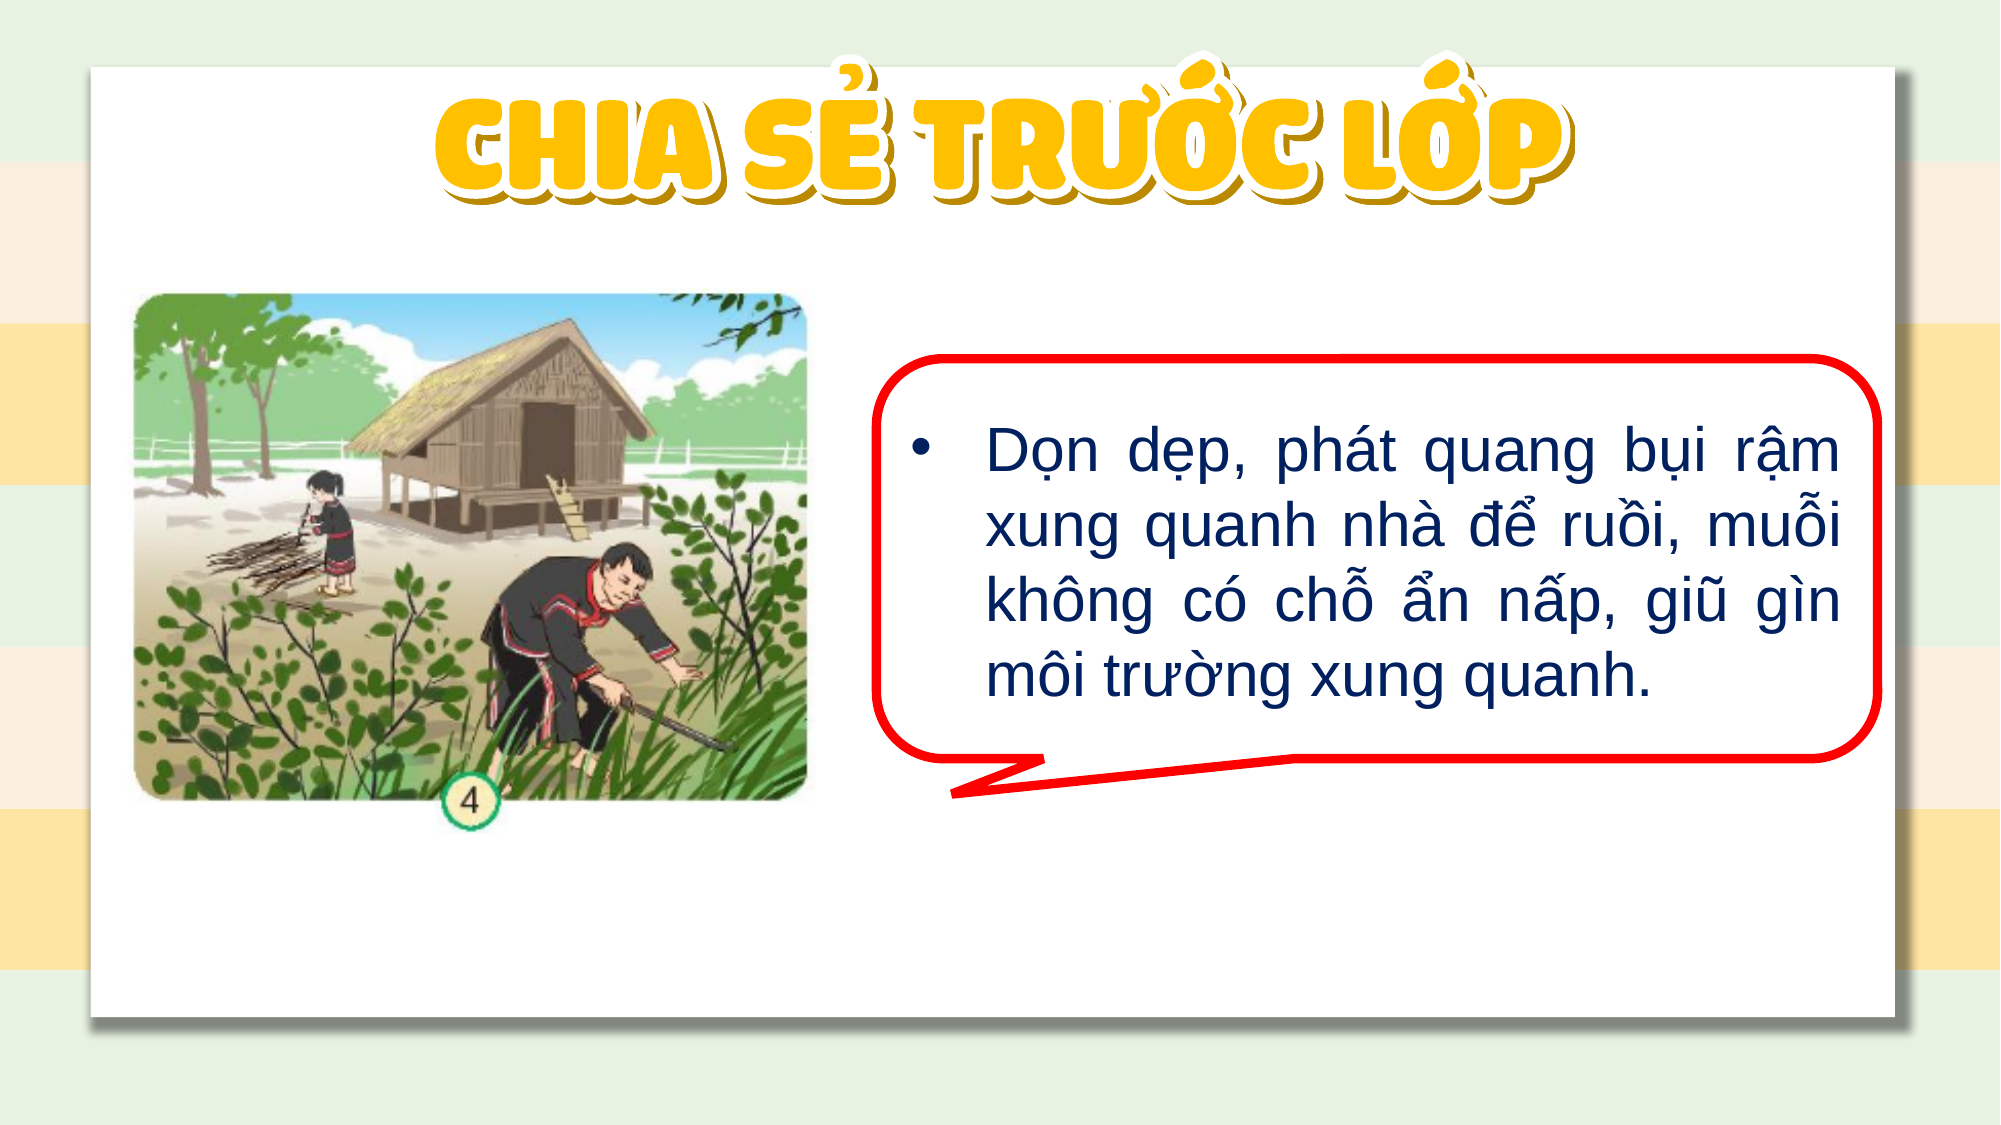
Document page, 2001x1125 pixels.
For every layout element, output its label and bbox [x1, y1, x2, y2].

text_box [0, 0, 2000, 1125]
picture [424, 49, 1575, 205]
picture [122, 288, 828, 834]
